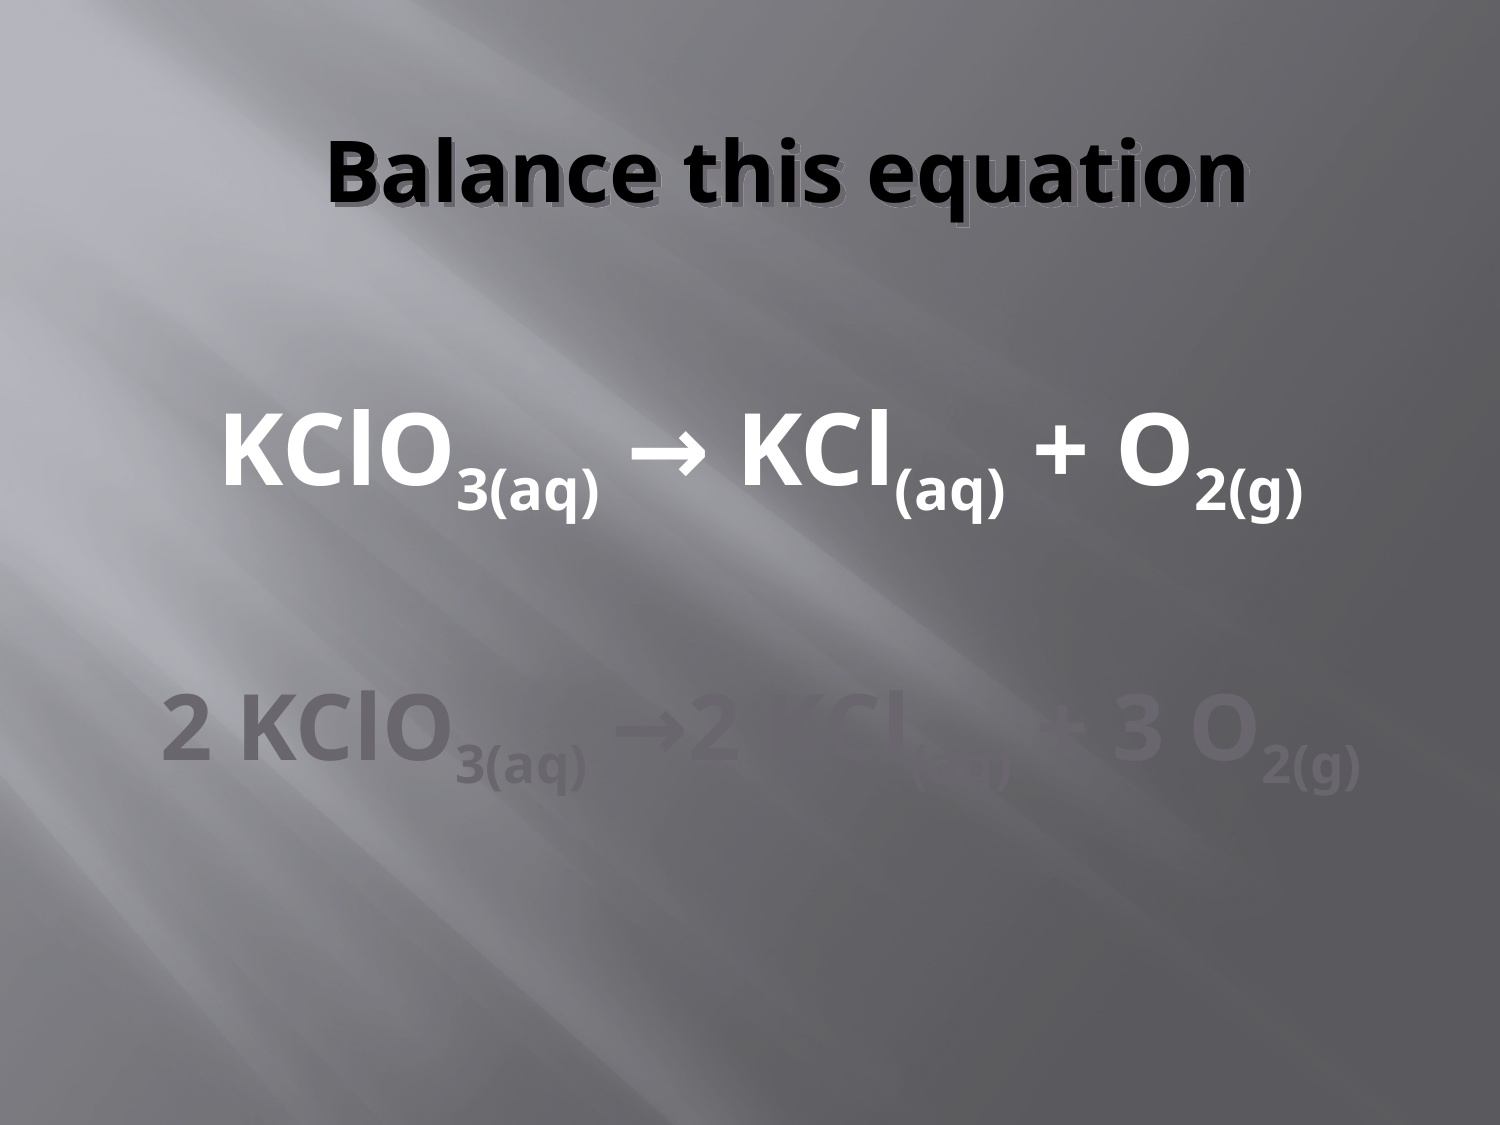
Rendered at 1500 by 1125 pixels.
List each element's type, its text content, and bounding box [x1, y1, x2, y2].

list KClO3(aq) → KCl(aq) + O2(g) 2 KClO3(aq) →2 KCl(aq) + 3 O2(g) [0, 378, 1500, 966]
title Balance this equation [137, 75, 1438, 263]
